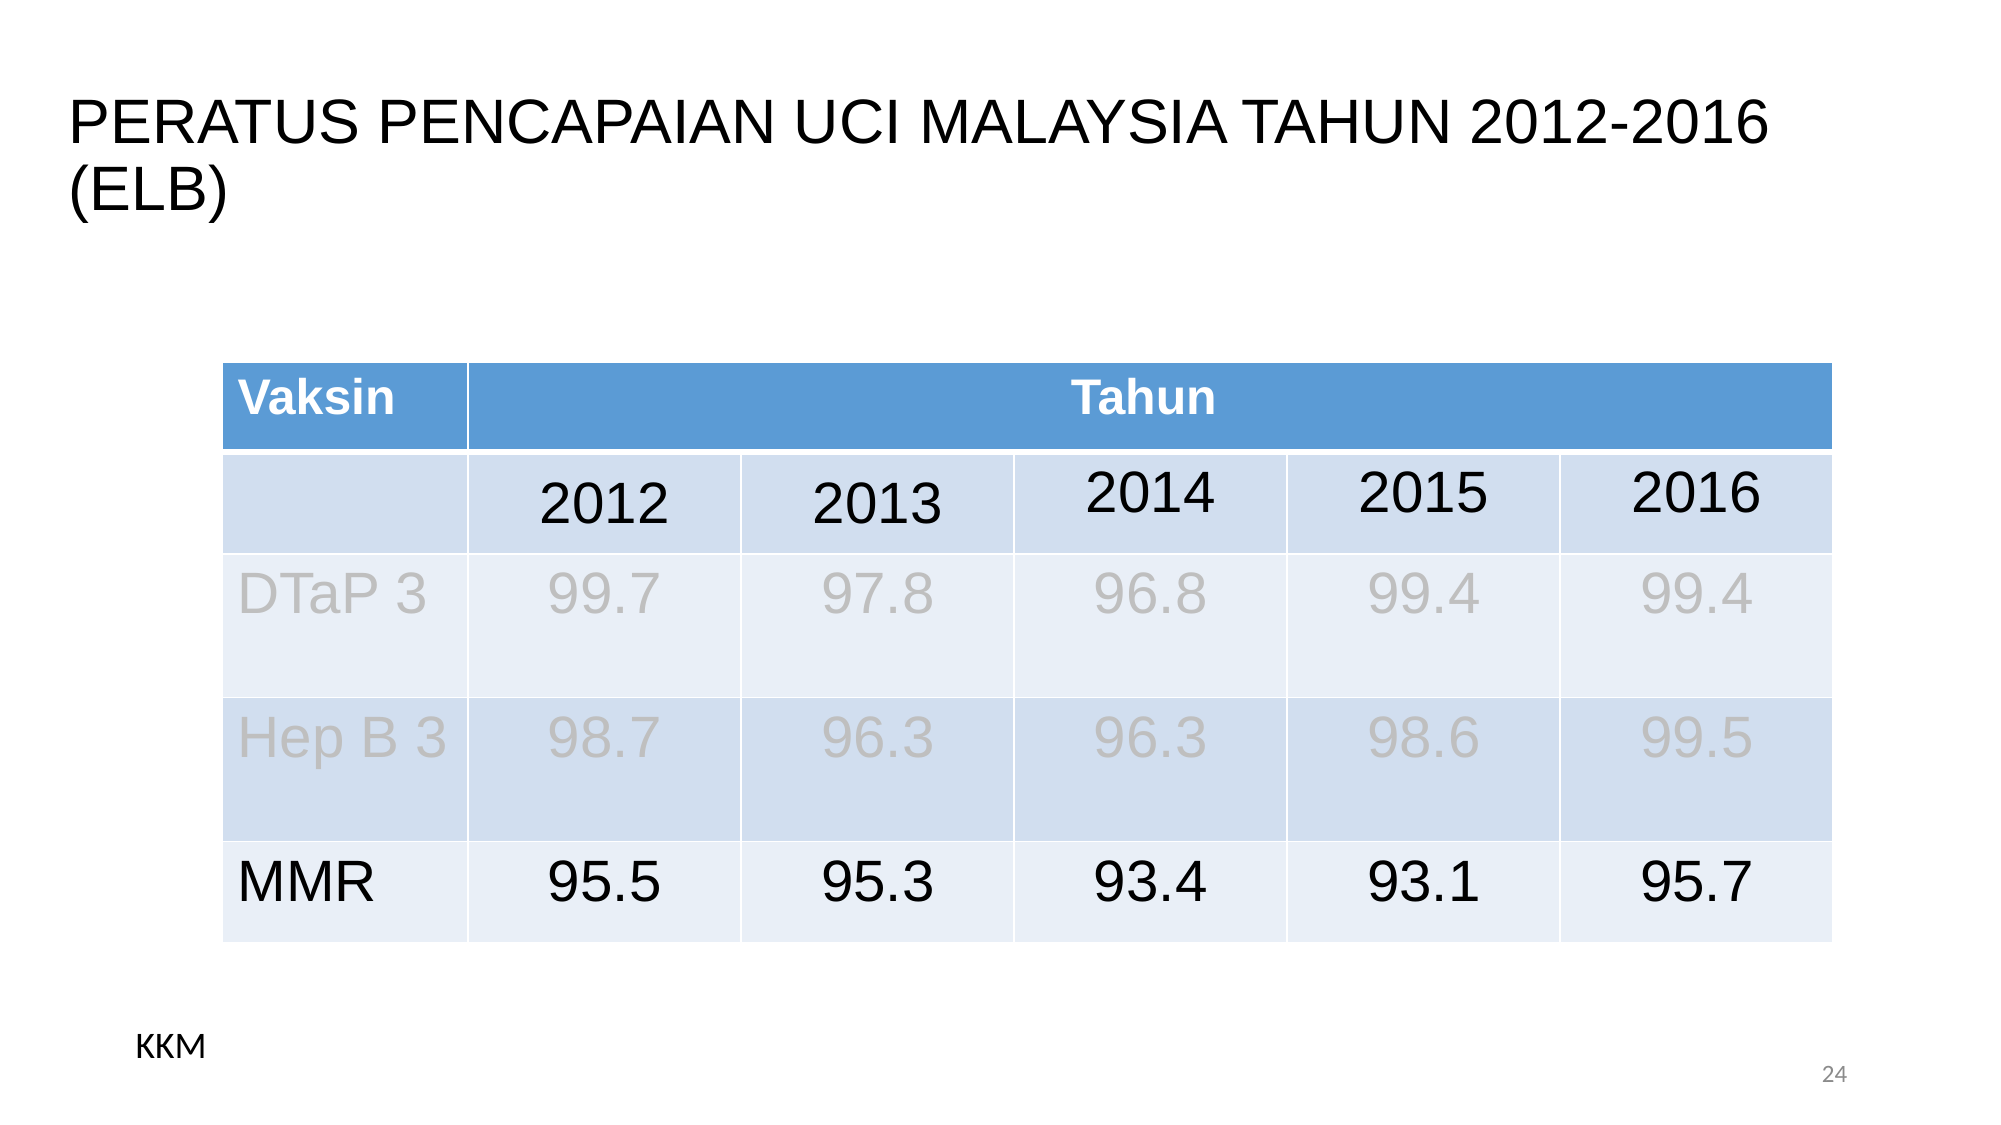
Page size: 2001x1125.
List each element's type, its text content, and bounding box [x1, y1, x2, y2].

table_cell 95.7 [1561, 842, 1832, 942]
table_cell 99.4 [1561, 555, 1832, 697]
table_cell 2015 [1288, 455, 1559, 553]
table_cell 93.4 [1015, 842, 1286, 942]
table_cell 99.7 [469, 555, 740, 697]
table_header Tahun [469, 363, 1832, 449]
table_cell 97.8 [742, 555, 1013, 697]
table_cell 99.4 [1288, 555, 1559, 697]
table_cell MMR [223, 842, 467, 942]
table_cell 2016 [1561, 455, 1832, 553]
table_cell 2013 [742, 455, 1013, 553]
table_cell DTaP 3 [223, 555, 467, 697]
table_cell 2014 [1015, 455, 1286, 553]
table_cell 99.5 [1561, 698, 1832, 841]
title PERATUS PENCAPAIAN UCI MALAYSIA TAHUN 2012-2016 (ELB) [53, 80, 1920, 233]
table_cell [223, 455, 467, 553]
table_cell 98.6 [1288, 698, 1559, 841]
table_header Vaksin [223, 363, 467, 449]
table_cell 98.7 [469, 698, 740, 841]
table_cell 95.5 [469, 842, 740, 942]
text_box KKM [120, 1013, 222, 1074]
table_cell Hep B 3 [223, 698, 467, 841]
table_cell 96.8 [1015, 555, 1286, 697]
table_cell 95.3 [742, 842, 1013, 942]
table_cell 96.3 [1015, 698, 1286, 841]
table_cell 96.3 [742, 698, 1013, 841]
table_cell 93.1 [1288, 842, 1559, 942]
table_cell 2012 [469, 455, 740, 553]
slide_number 24 [1412, 1042, 1863, 1103]
